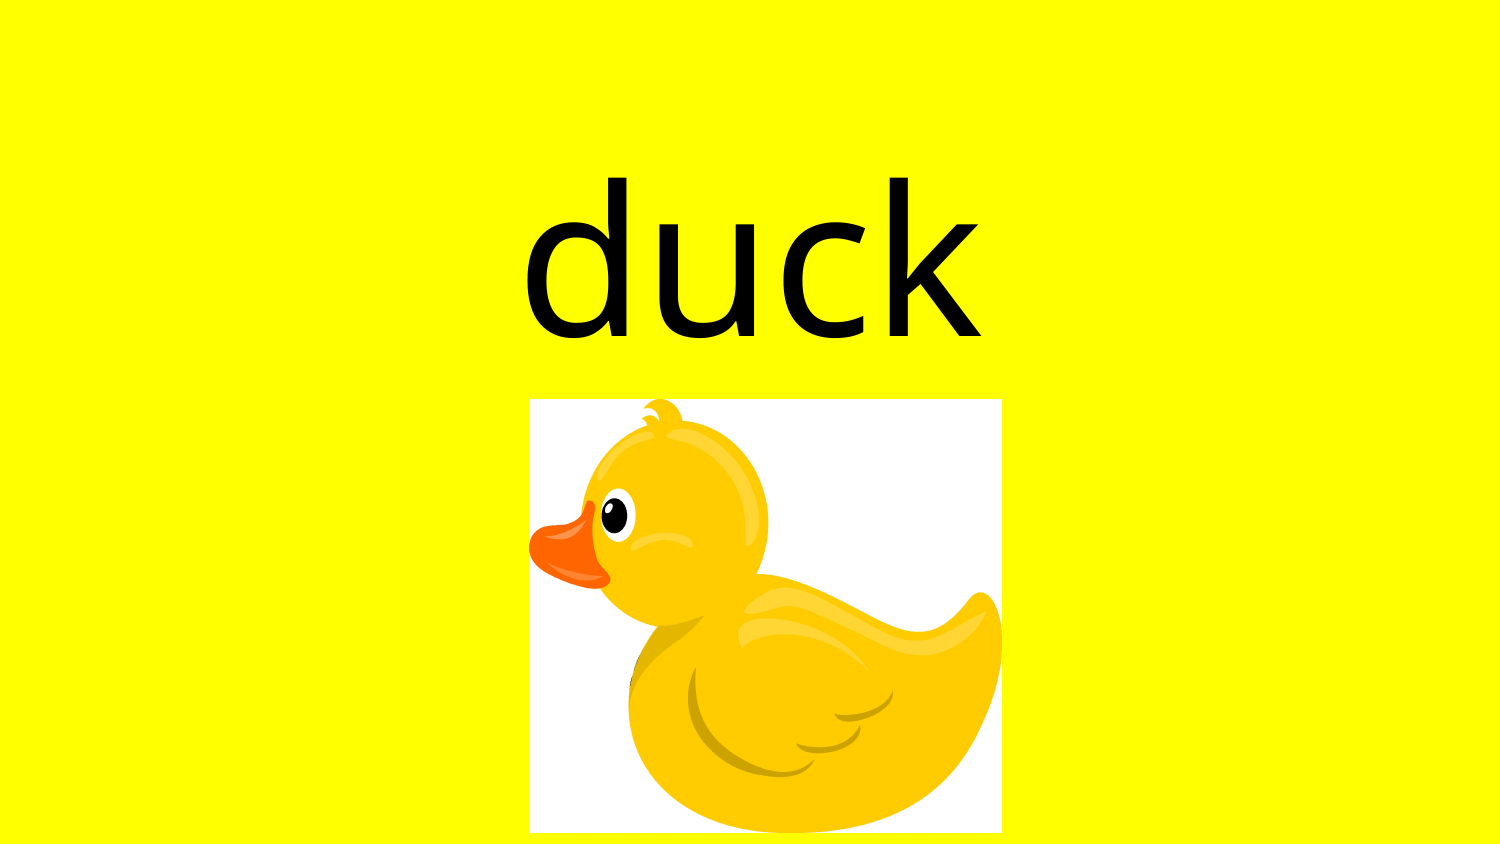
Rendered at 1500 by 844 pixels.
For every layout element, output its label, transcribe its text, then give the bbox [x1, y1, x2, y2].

picture [529, 398, 1003, 833]
title duck [51, 184, 1449, 323]
